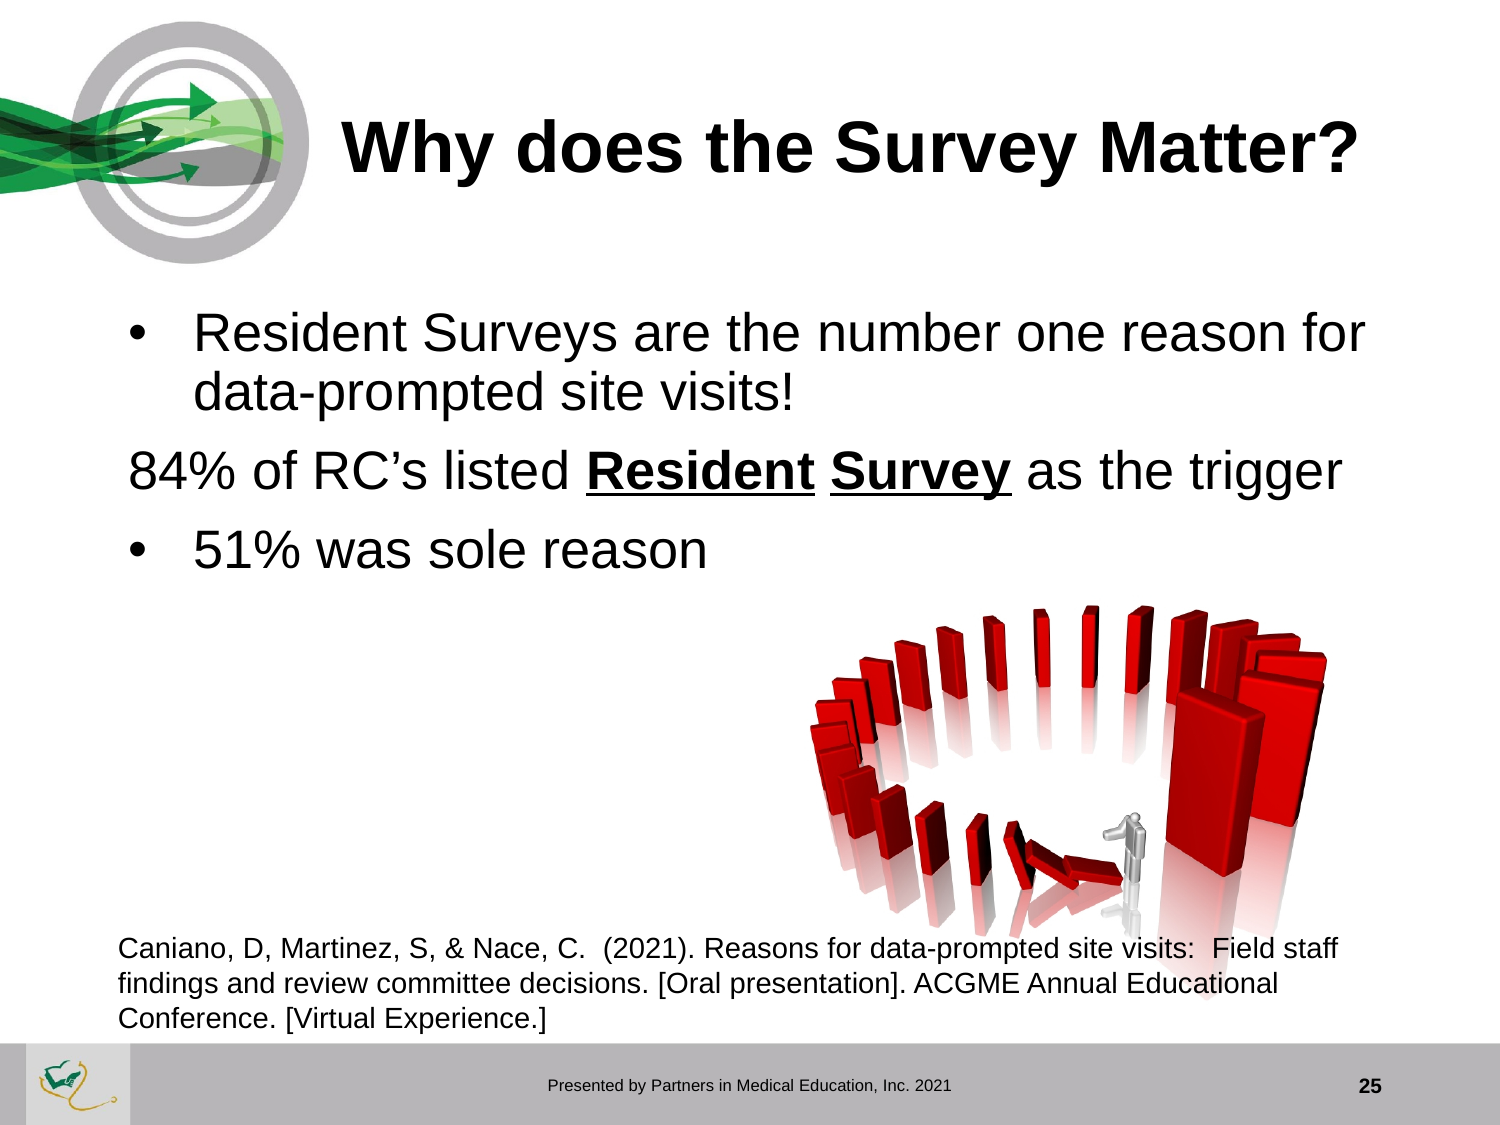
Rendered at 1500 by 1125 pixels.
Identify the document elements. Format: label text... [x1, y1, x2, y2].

slide_number 25 [1059, 1077, 1397, 1116]
title Why does the Survey Matter? [326, 40, 1397, 258]
picture [0, 0, 1500, 1125]
footer Presented by Partners in Medical Education, Inc. 2021 [496, 1077, 1004, 1115]
text_box Caniano, D, Martinez, S, & Nace, C. (2021). Reasons for data-prompted site visits: Field staff findings and review committee decisions. [Oral presentation]. ACGME Annual Educational Conference. [Virtual Experience.] [103, 922, 1422, 1077]
list Resident Surveys are the number one reason for data-prompted site visits! 84% of RC’s listed Resident Survey as the trigger 51% was sole reason [103, 290, 1397, 922]
